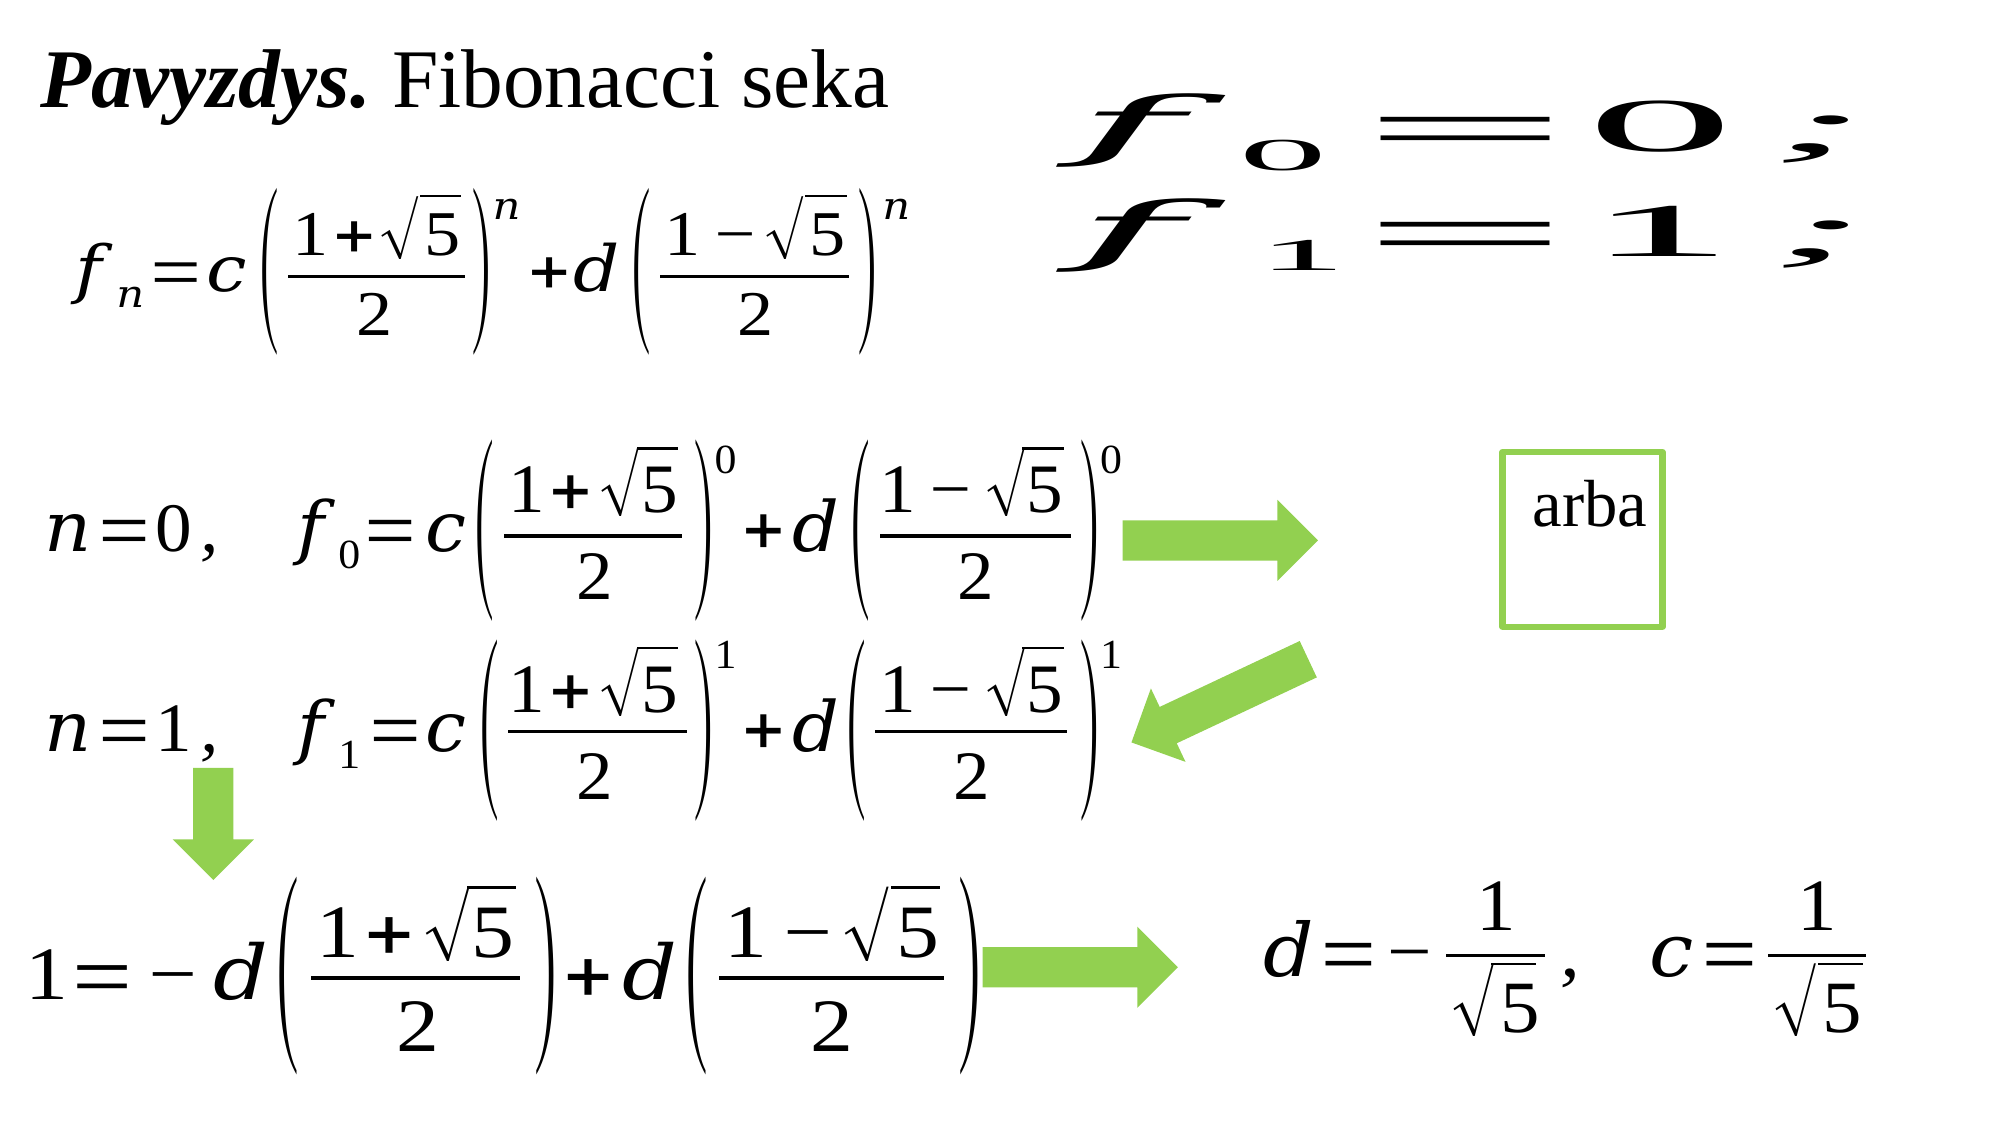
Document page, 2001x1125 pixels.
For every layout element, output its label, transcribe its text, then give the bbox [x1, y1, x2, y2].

text_box [1122, 499, 1318, 581]
text_box [982, 926, 1178, 1008]
text_box [1131, 641, 1317, 762]
text_box [172, 767, 254, 881]
text_box Pavyzdys. Fibonacci seka [25, 16, 1039, 132]
